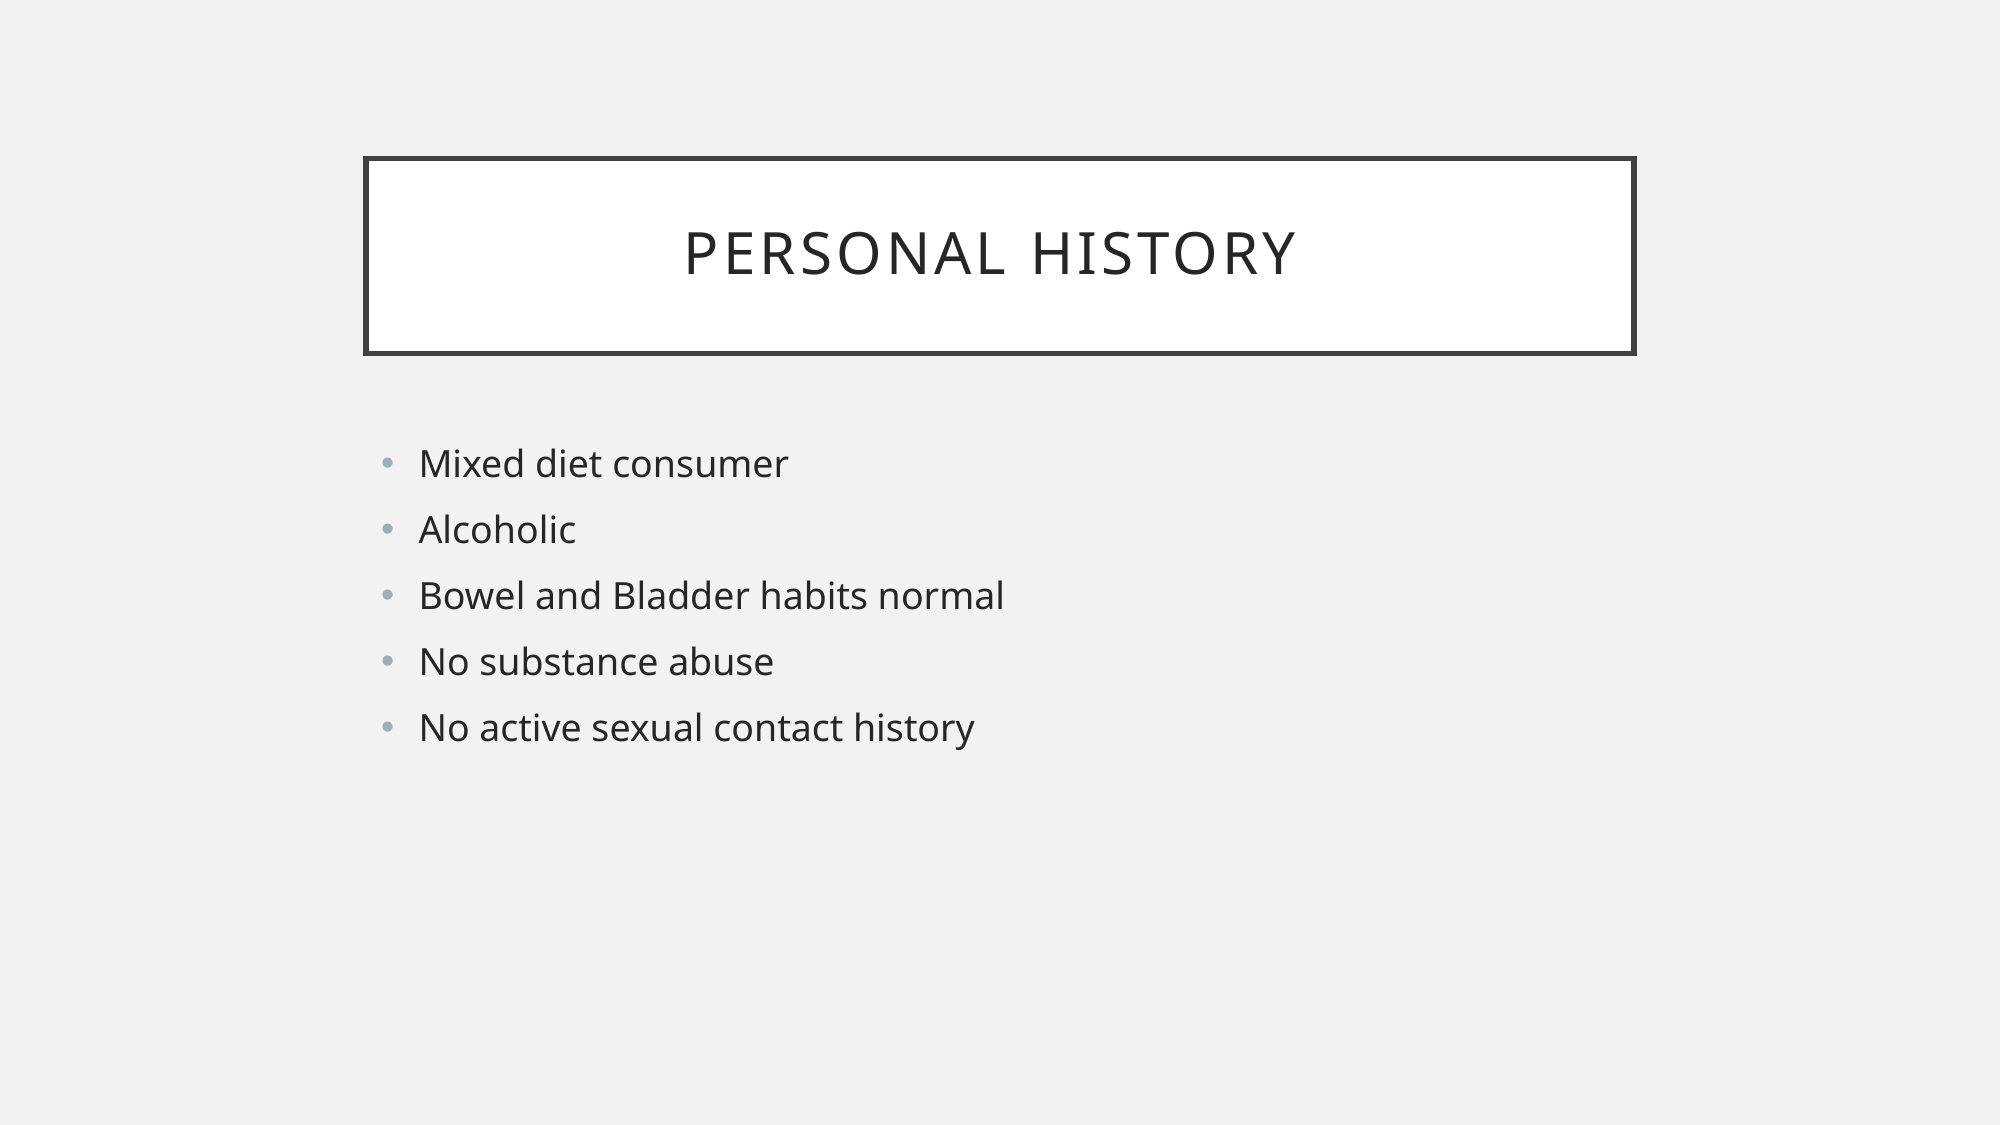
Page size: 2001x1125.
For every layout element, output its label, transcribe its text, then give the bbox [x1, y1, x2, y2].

list Mixed diet consumer Alcoholic Bowel and Bladder habits normal No substance abuse No active sexual contact history [366, 432, 1634, 942]
title PERSONAL HISTORY [363, 156, 1637, 356]
